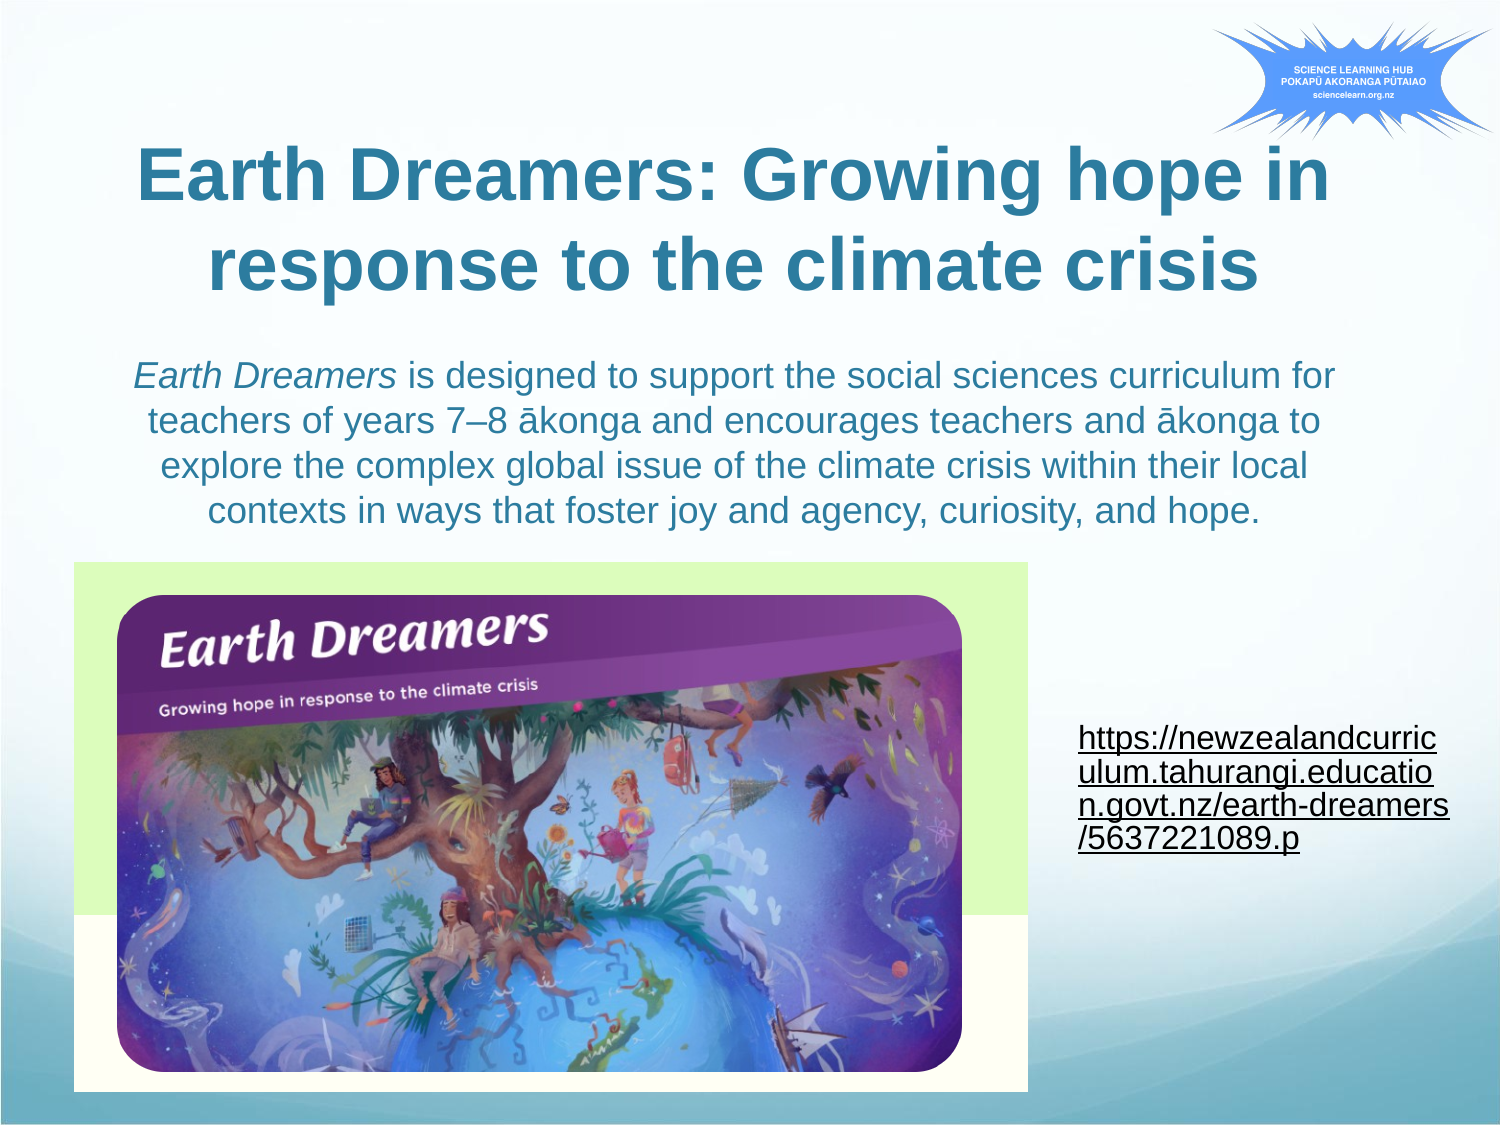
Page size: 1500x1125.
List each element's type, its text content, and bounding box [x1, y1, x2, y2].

title Earth Dreamers: Growing hope in response to the climate crisis Earth Dreamers is designed to support the social sciences curriculum for teachers of years 7–8 ākonga and encourages teachers and ākonga to explore the complex global issue of the climate crisis within their local contexts in ways that foster joy and agency, curiosity, and hope. [74, 105, 1395, 636]
picture [0, 0, 1500, 1125]
text_box https://newzealandcurriculum.tahurangi.education.govt.nz/earth-dreamers/5637221089.p [1063, 709, 1466, 804]
